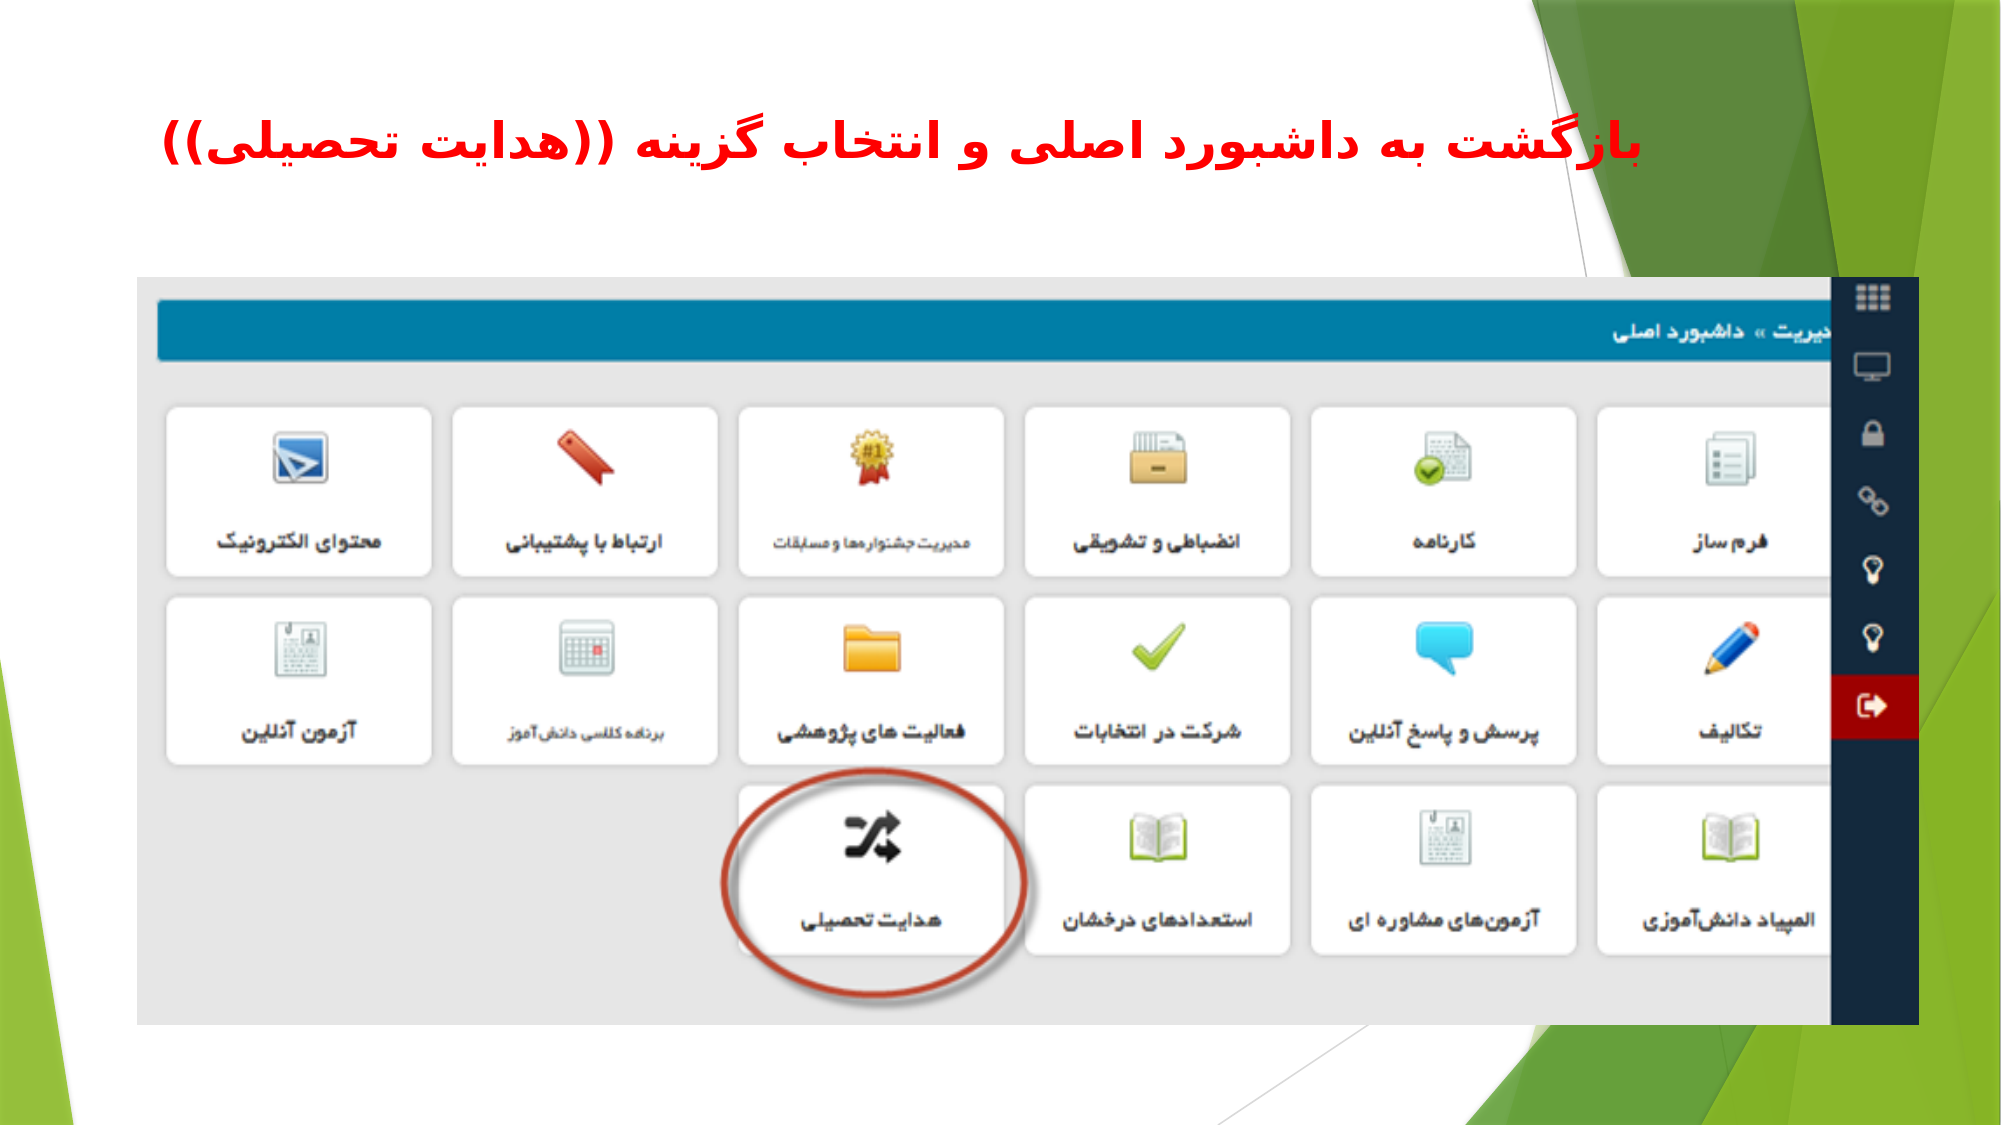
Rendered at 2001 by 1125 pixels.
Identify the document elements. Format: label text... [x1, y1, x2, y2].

title بازگشت به داشبورد اصلی و انتخاب گزینه ((هدایت تحصیلی)) [0, 40, 1806, 238]
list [136, 276, 1920, 1025]
